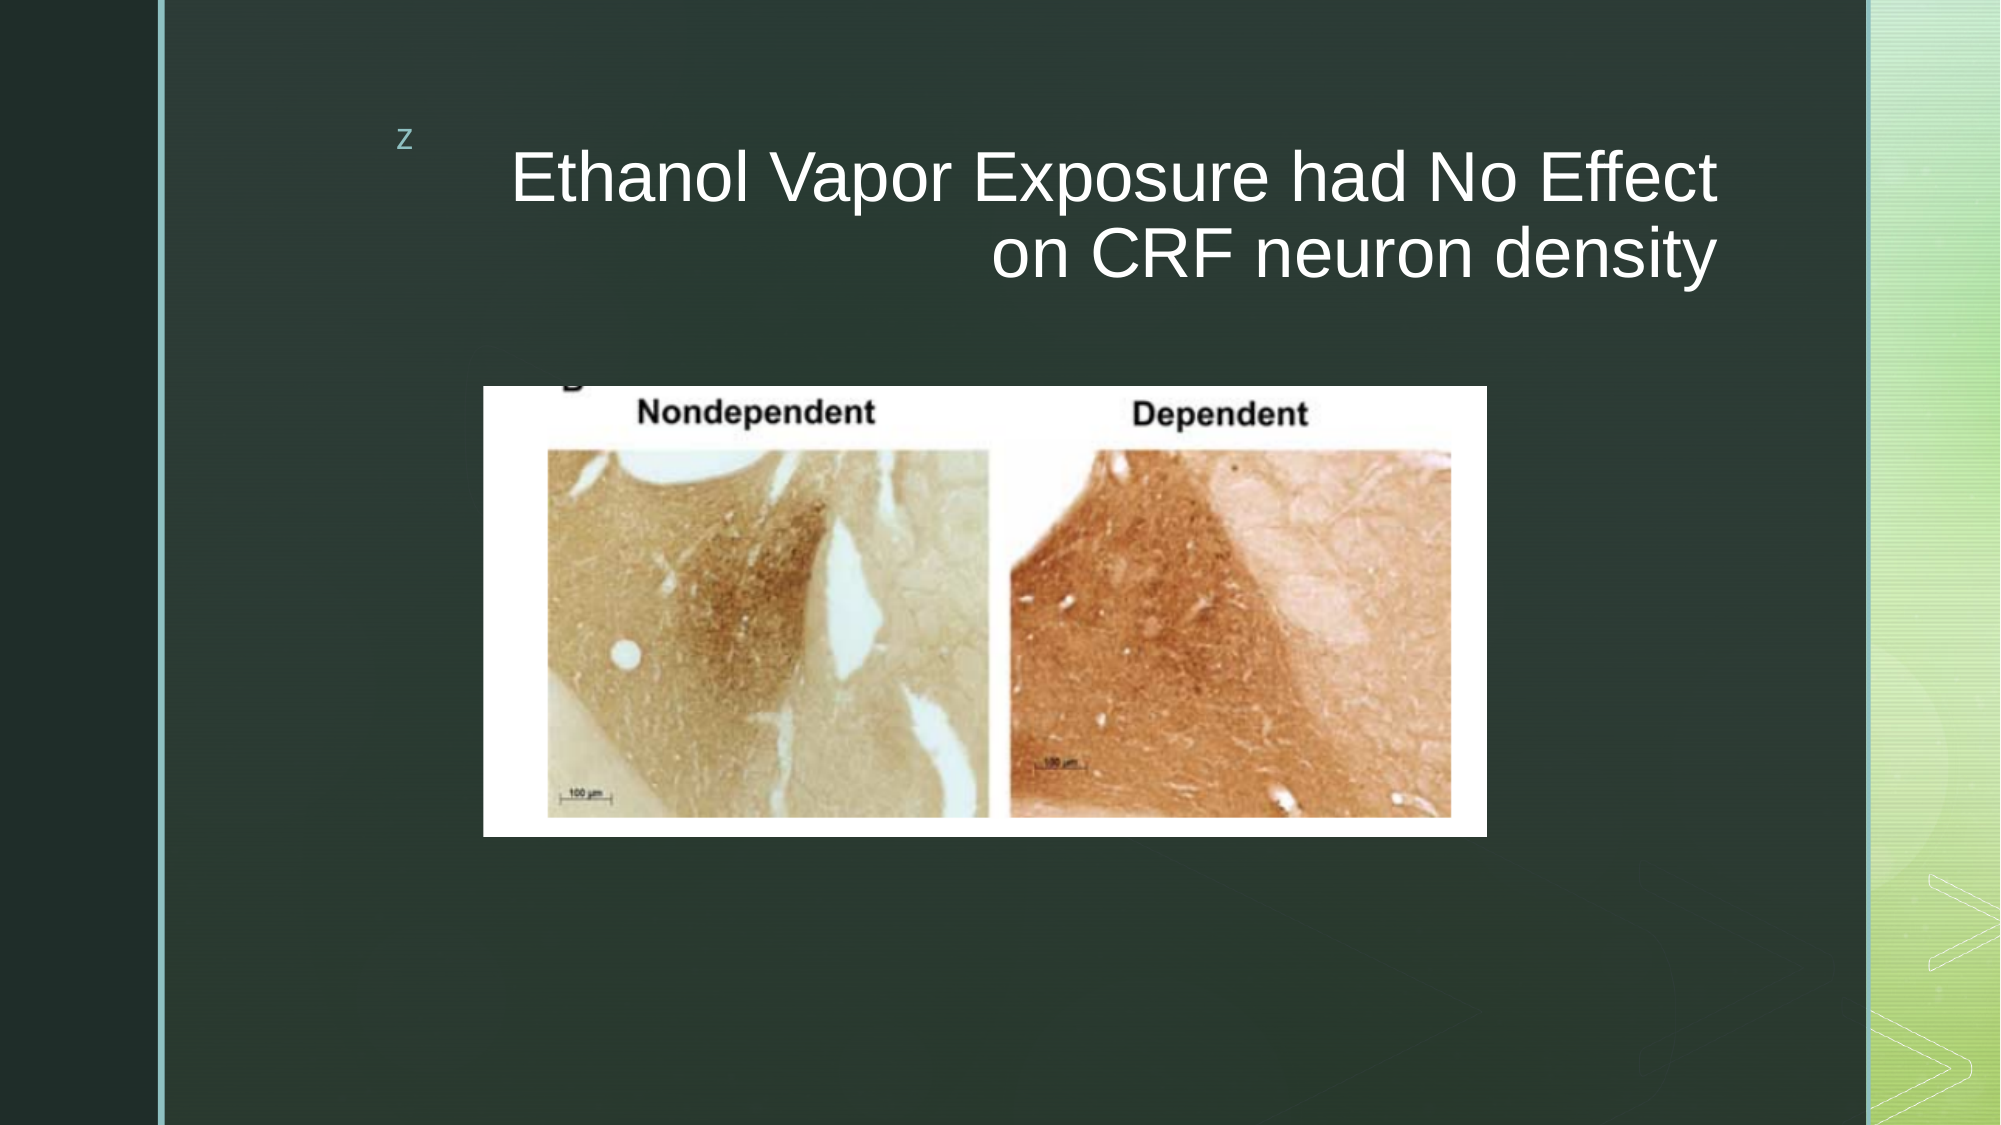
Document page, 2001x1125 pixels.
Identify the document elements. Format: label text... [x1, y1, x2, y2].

title Ethanol Vapor Exposure had No Effect on CRF neuron density [428, 132, 1734, 310]
picture [1871, 0, 2001, 1125]
picture [483, 386, 1490, 837]
